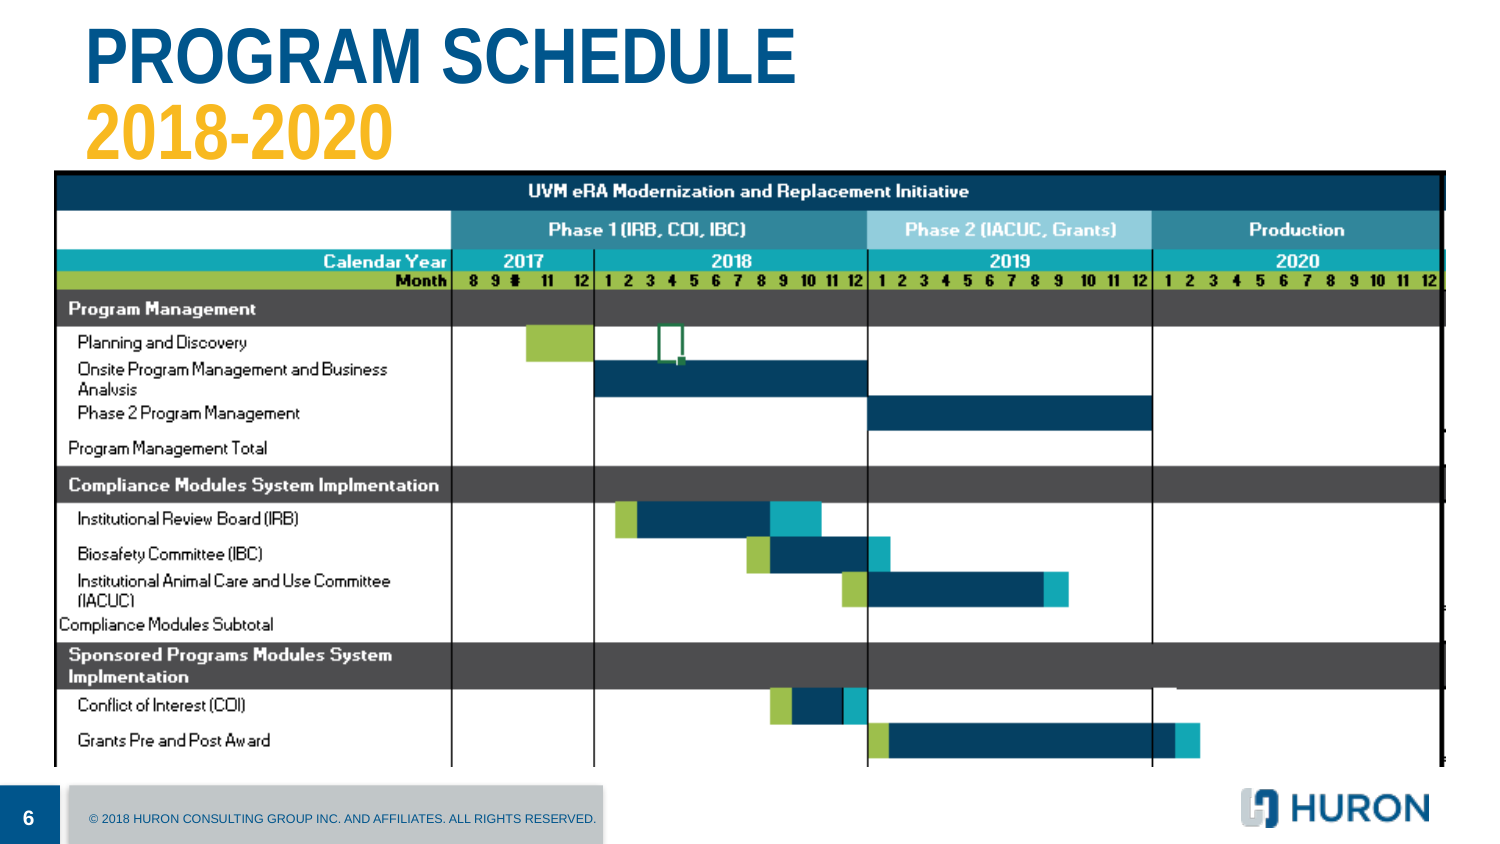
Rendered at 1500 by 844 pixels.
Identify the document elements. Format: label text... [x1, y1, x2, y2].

picture [54, 169, 1446, 768]
title Program schedule 2018-2020 [70, 15, 1429, 168]
picture [1241, 788, 1429, 828]
